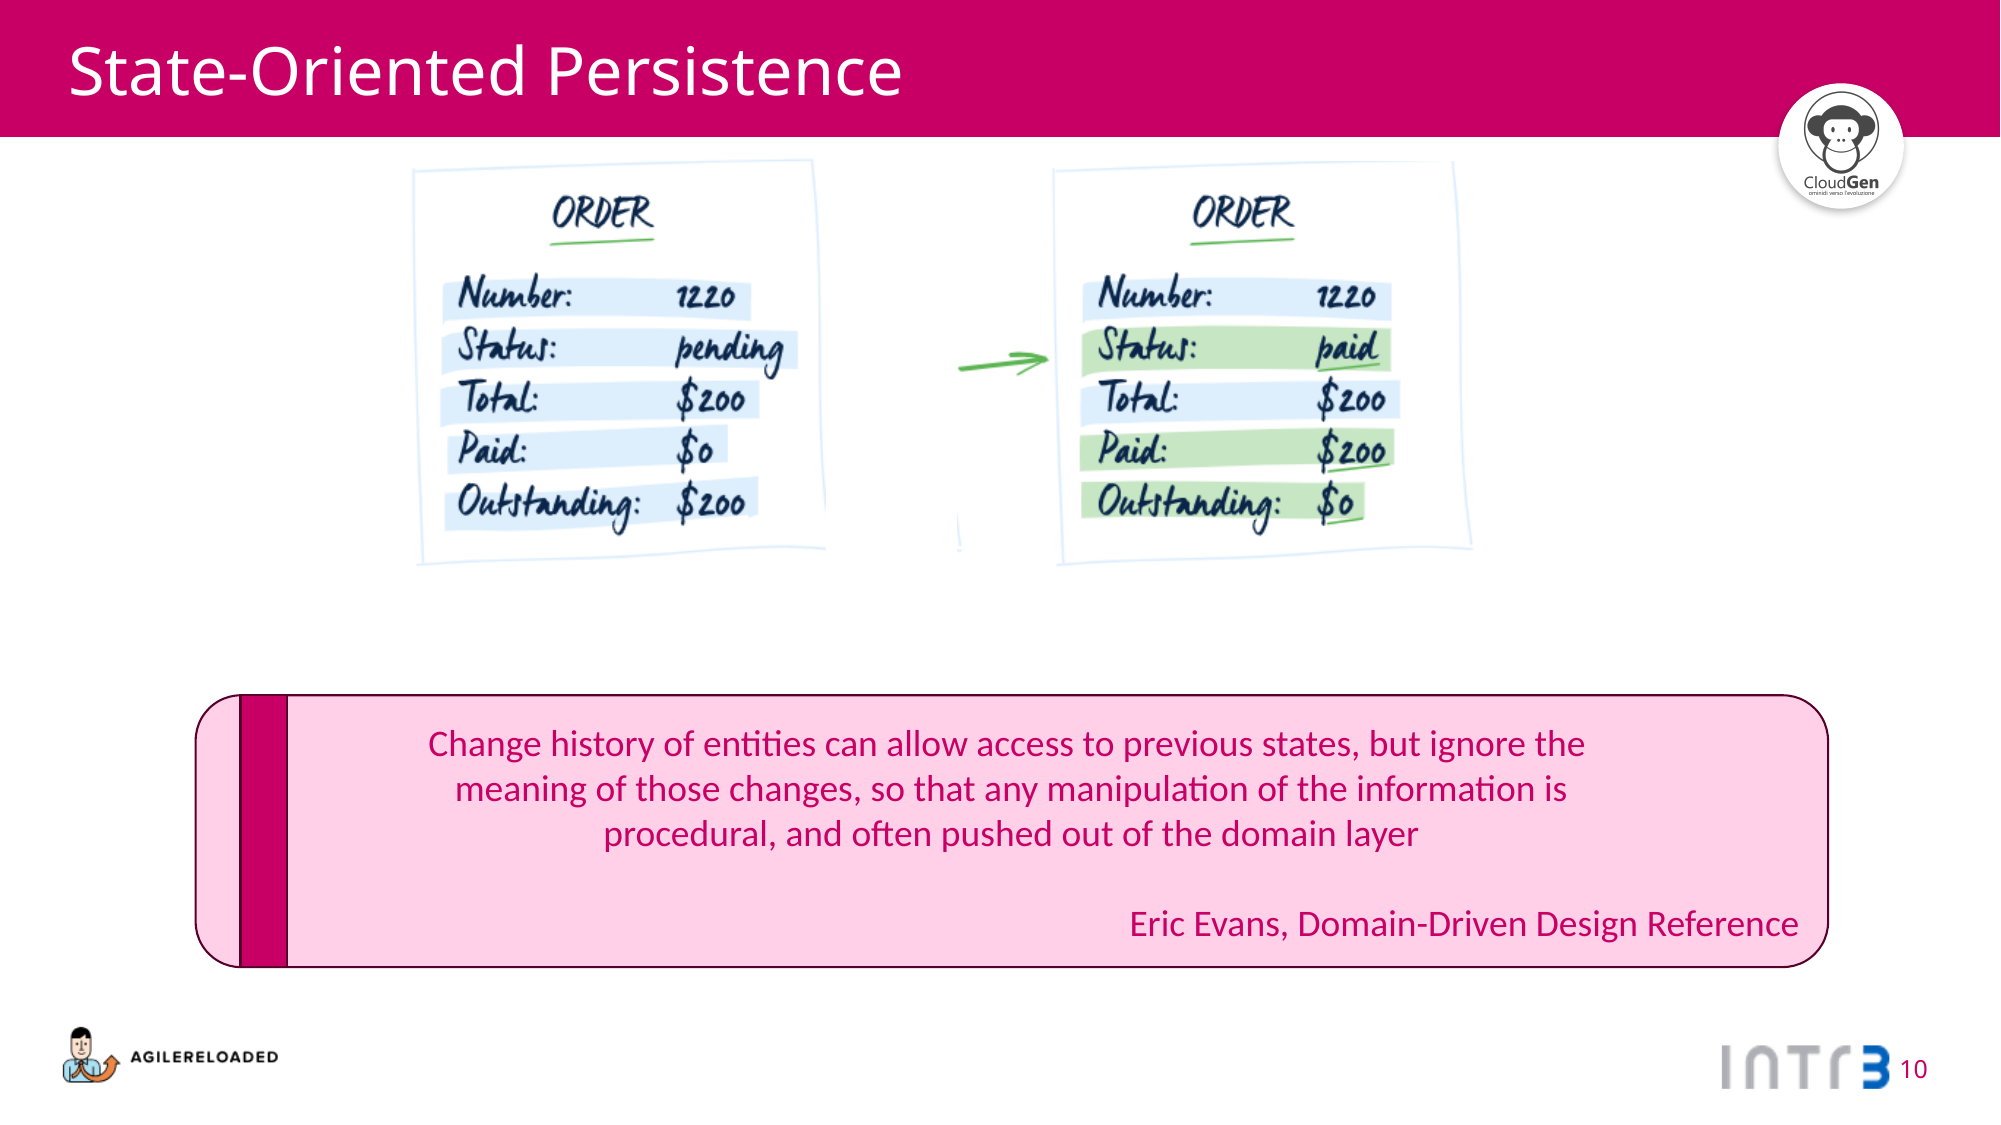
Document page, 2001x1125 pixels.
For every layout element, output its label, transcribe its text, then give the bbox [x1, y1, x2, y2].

picture [1785, 86, 1897, 197]
text_box [239, 694, 288, 968]
title State-Oriented Persistence [53, 22, 1863, 126]
picture [405, 157, 826, 570]
text_box Change history of entities can allow access to previous states, but ignore the meaning of those changes, so that any manipulation of the information is procedural, and often pushed out of the domain layer Eric Evans, Domain-Driven Design Reference [194, 694, 1830, 969]
picture [53, 1017, 288, 1089]
picture [957, 161, 1506, 567]
picture [1712, 1034, 1897, 1098]
